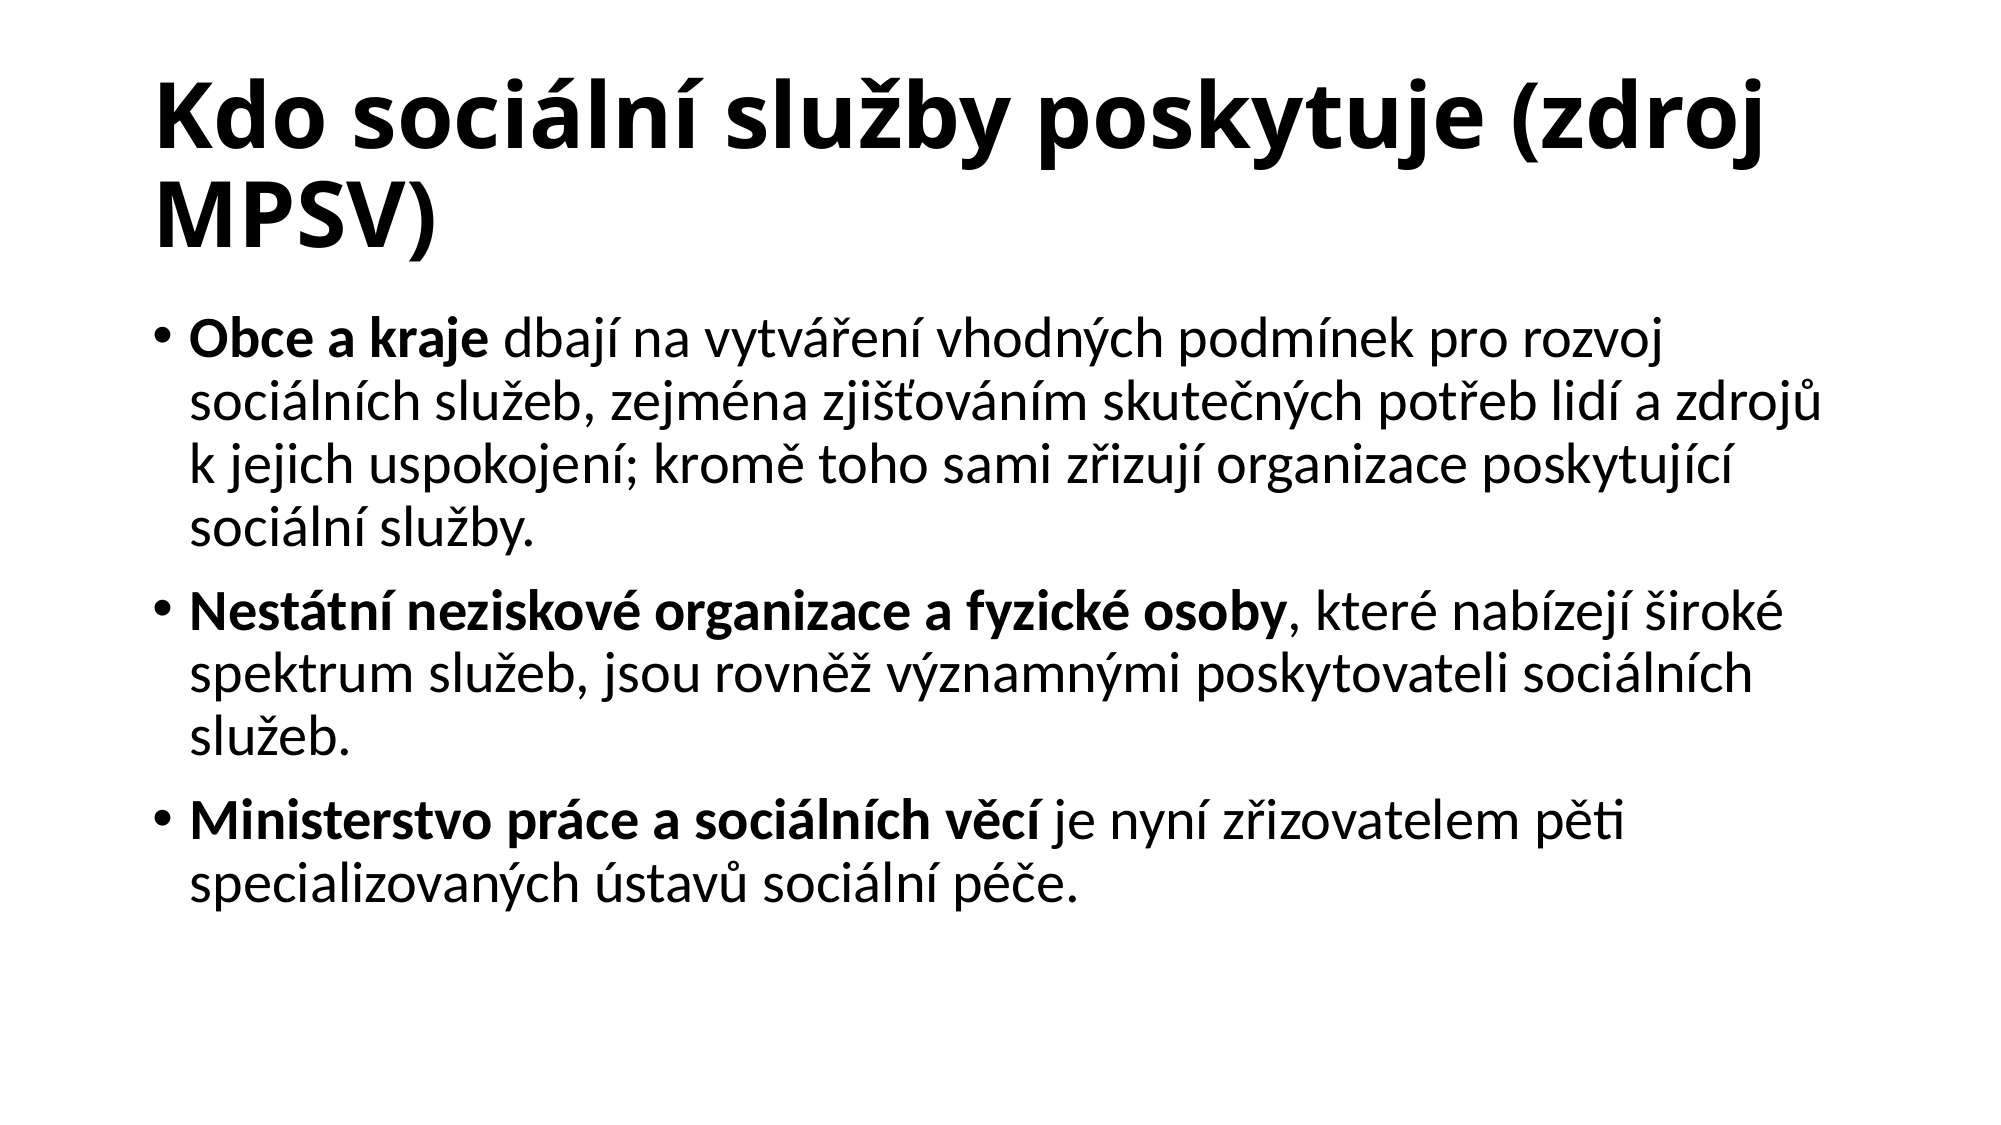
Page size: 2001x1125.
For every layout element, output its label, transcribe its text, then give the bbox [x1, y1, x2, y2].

title Kdo sociální služby poskytuje (zdroj MPSV) [137, 59, 1863, 278]
list Obce a kraje dbají na vytváření vhodných podmínek pro rozvoj sociálních služeb, zejména zjišťováním skutečných potřeb lidí a zdrojů k jejich uspokojení; kromě toho sami zřizují organizace poskytující sociální služby. Nestátní neziskové organizace a fyzické osoby, které nabízejí široké spektrum služeb, jsou rovněž významnými poskytovateli sociálních služeb. Ministerstvo práce a sociálních věcí je nyní zřizovatelem pěti specializovaných ústavů sociální péče. [137, 299, 1863, 1014]
